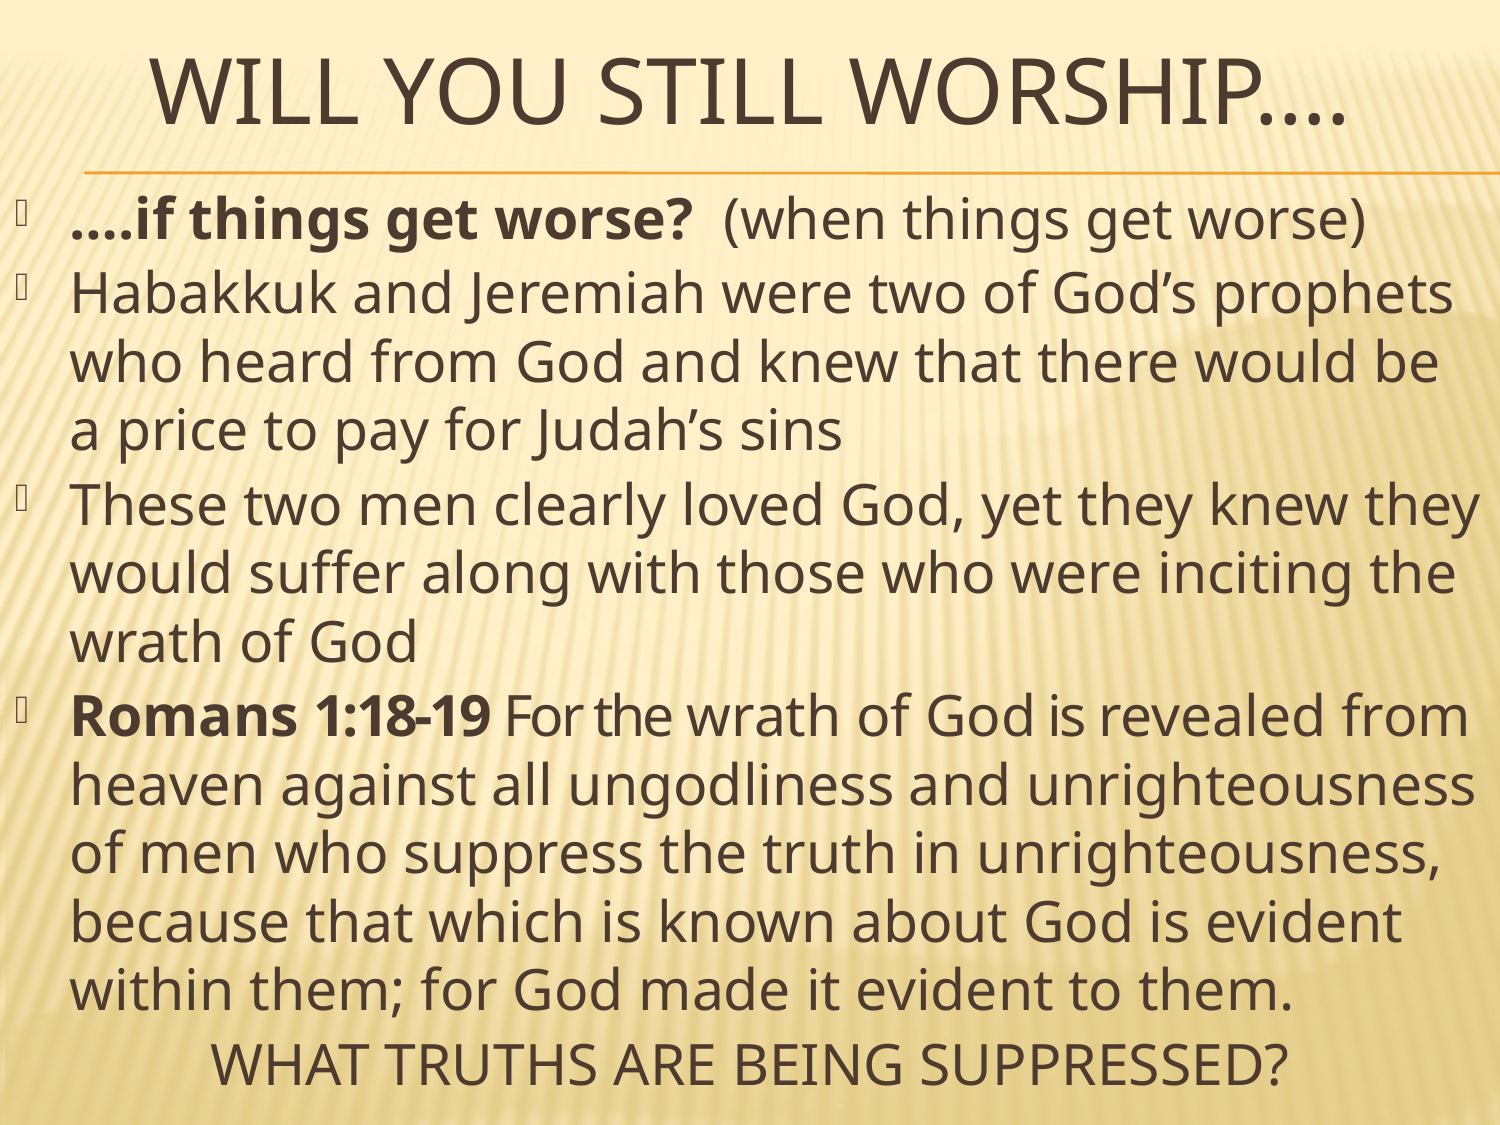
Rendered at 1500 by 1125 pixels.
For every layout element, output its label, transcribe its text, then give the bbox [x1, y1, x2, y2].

title WILL YOU STILL WORSHIP…. [0, 0, 1500, 174]
list ….if things get worse? (when things get worse) Habakkuk and Jeremiah were two of God’s prophets who heard from God and knew that there would be a price to pay for Judah’s sins These two men clearly loved God, yet they knew they would suffer along with those who were inciting the wrath of God Romans 1:18-19 For the wrath of God is revealed from heaven against all ungodliness and unrighteousness of men who suppress the truth in unrighteousness, because that which is known about God is evident within them; for God made it evident to them. WHAT TRUTHS ARE BEING SUPPRESSED? [0, 174, 1500, 1125]
